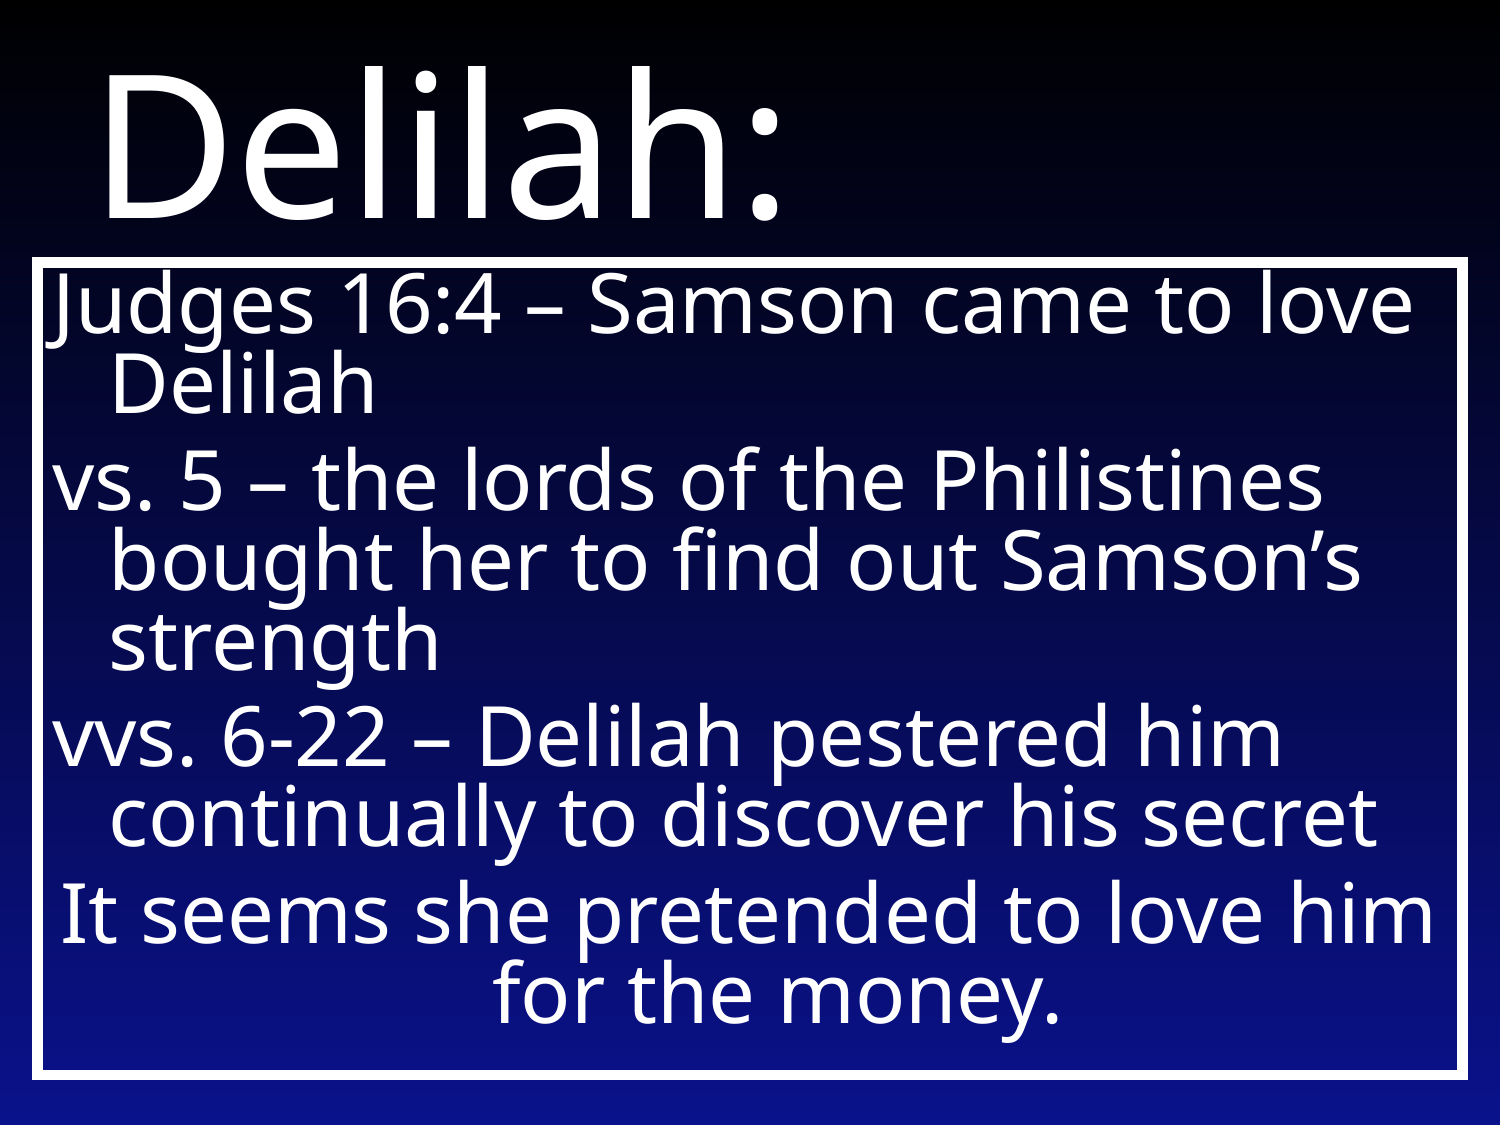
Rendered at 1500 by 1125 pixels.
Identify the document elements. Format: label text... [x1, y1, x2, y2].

list Judges 16:4 – Samson came to love Delilah vs. 5 – the lords of the Philistines bought her to find out Samson’s strength vvs. 6-22 – Delilah pestered him continually to discover his secret It seems she pretended to love him for the money. [37, 262, 1463, 1076]
title Delilah: [74, 44, 1426, 233]
